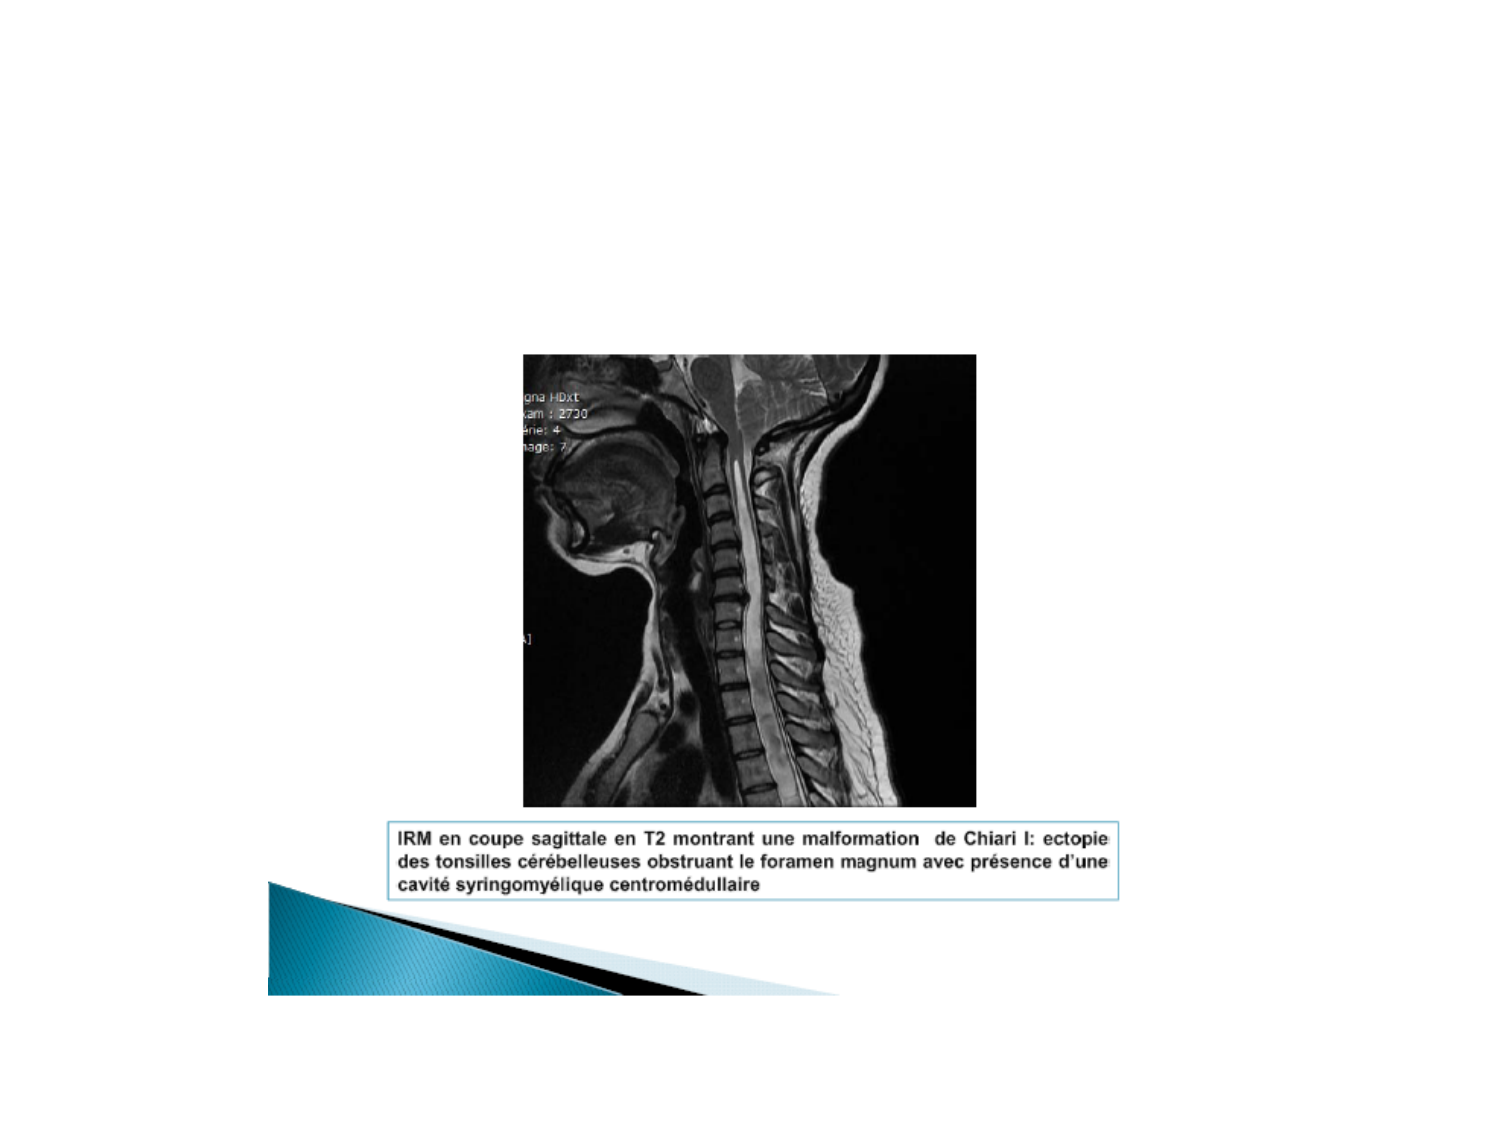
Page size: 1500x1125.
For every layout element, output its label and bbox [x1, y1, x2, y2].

list [268, 262, 1232, 1006]
